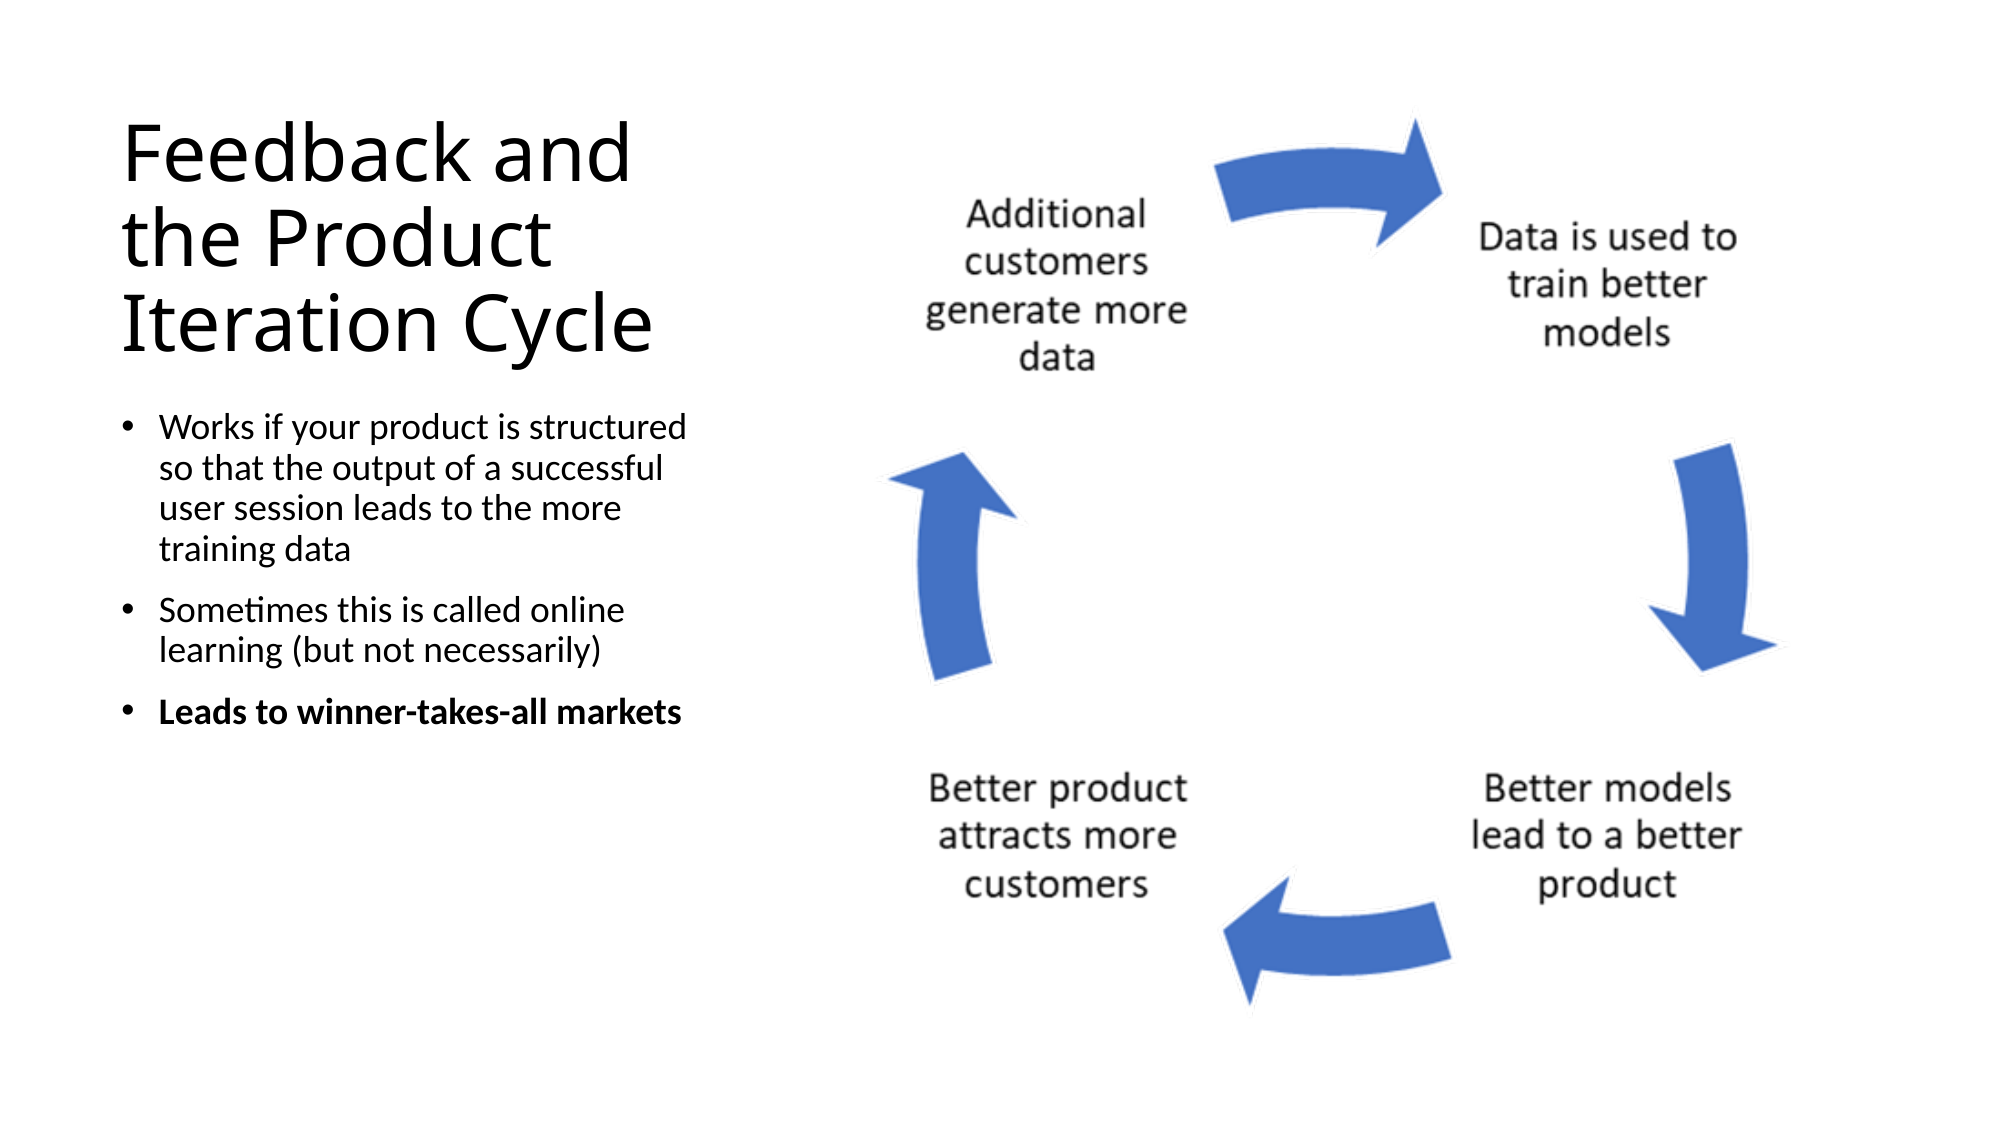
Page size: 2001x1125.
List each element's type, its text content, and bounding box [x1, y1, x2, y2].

picture [760, 104, 1896, 1020]
title Feedback and the Product Iteration Cycle [106, 103, 708, 379]
list Works if your product is structured so that the output of a successful user session leads to the more training data Sometimes this is called online learning (but not necessarily) Leads to winner-takes-all markets [106, 399, 708, 1021]
